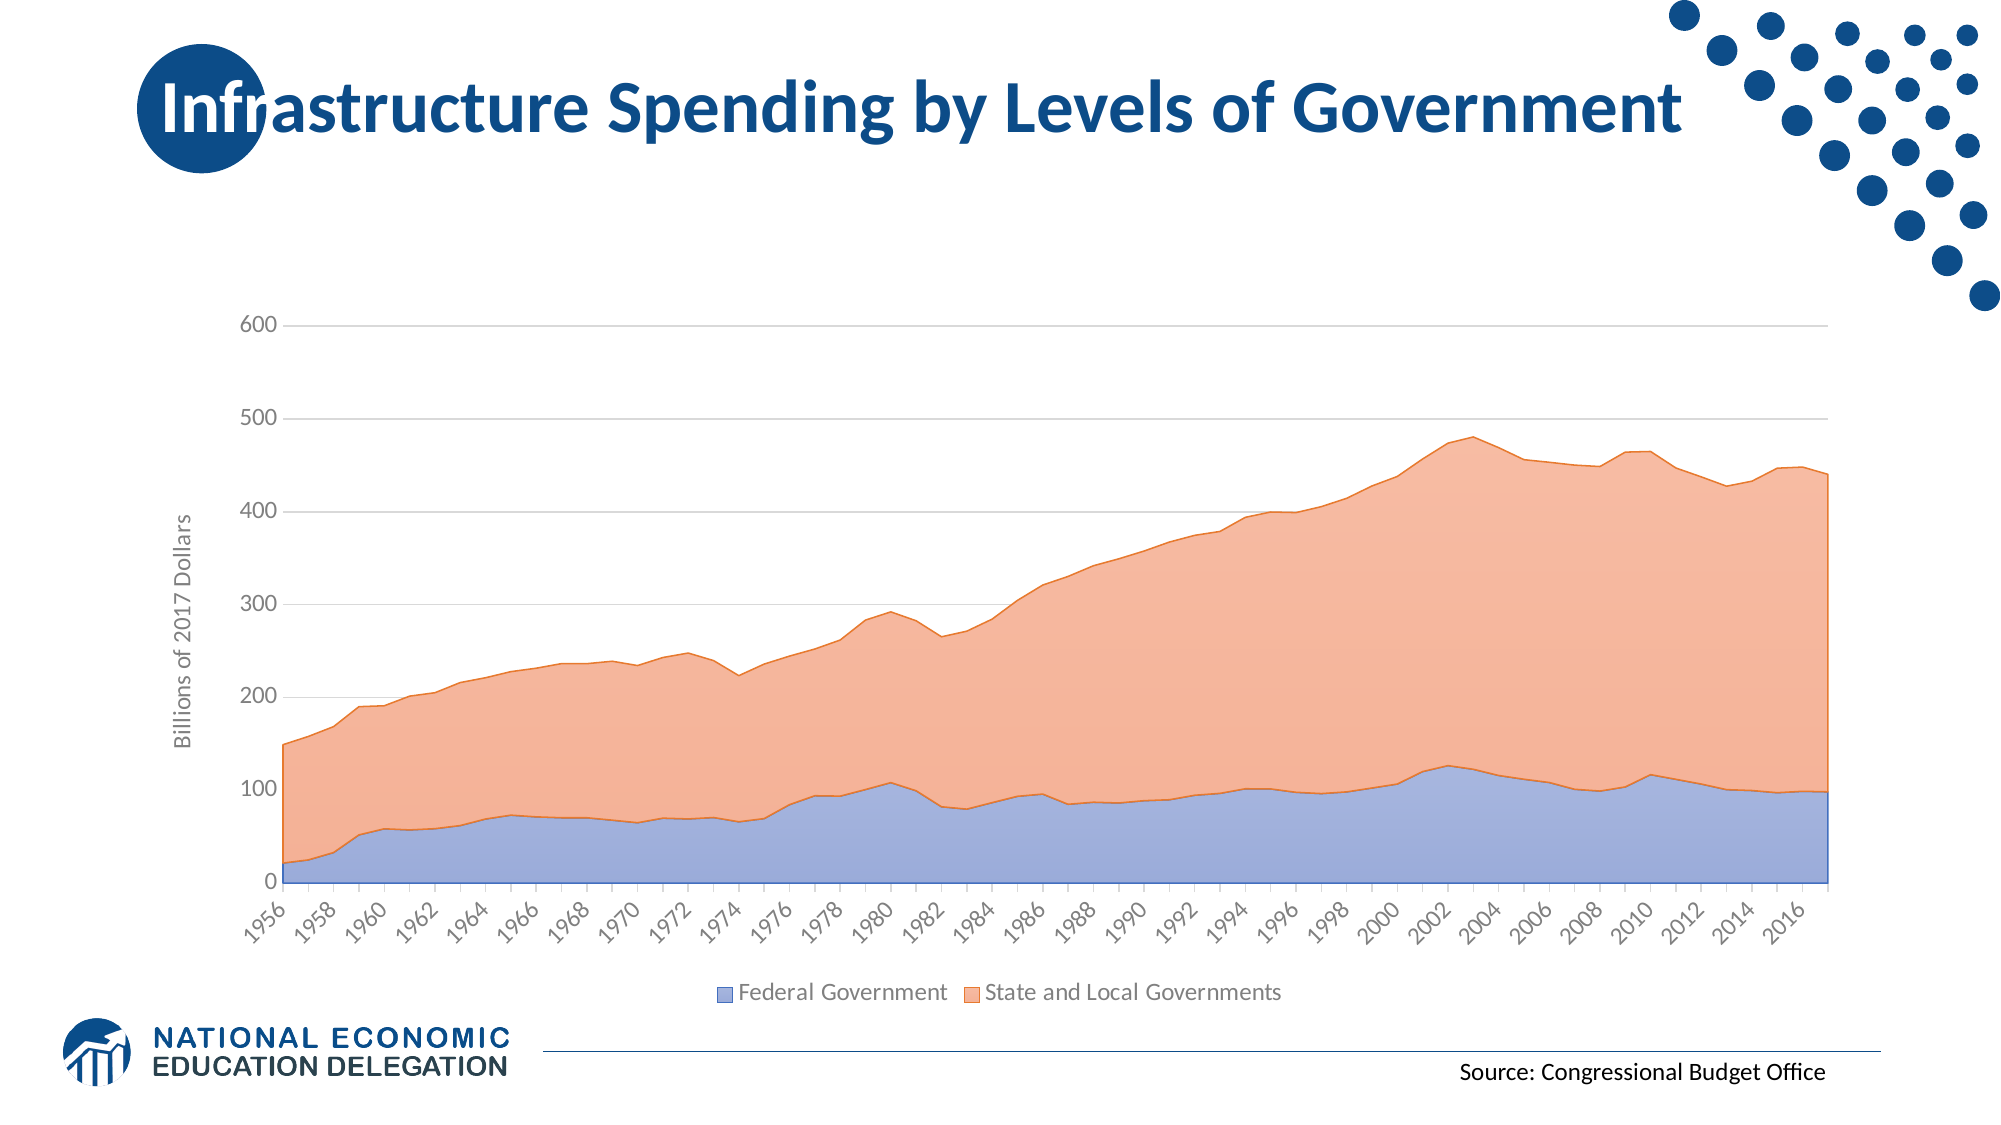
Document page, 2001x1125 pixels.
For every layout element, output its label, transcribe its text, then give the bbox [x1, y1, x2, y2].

picture [55, 1013, 520, 1091]
title Infrastructure Spending by Levels of Government [128, 0, 1854, 218]
chart [137, 299, 1863, 1014]
text_box Source: Congressional Budget Office [1445, 1047, 1863, 1093]
